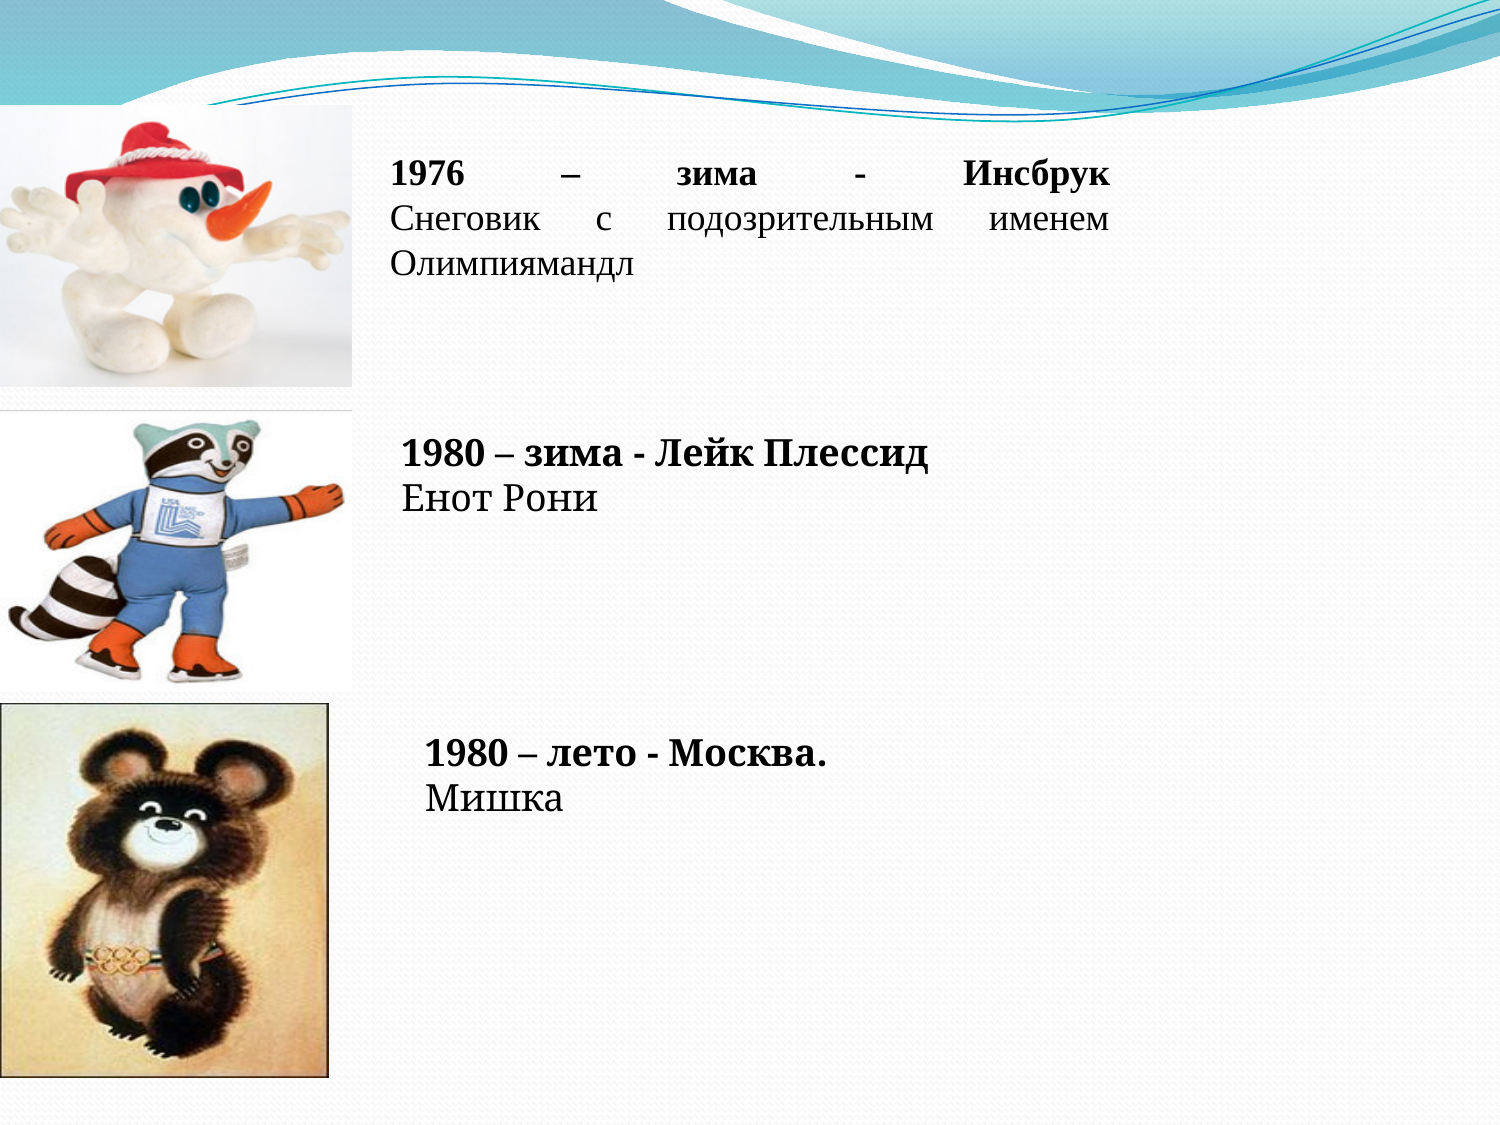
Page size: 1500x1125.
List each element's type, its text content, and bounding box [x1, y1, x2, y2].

picture [0, 702, 329, 1079]
picture [0, 409, 352, 692]
text_box 1976 – зима - Инсбрук Снеговик с подозрительным именем Олимпиямандл [374, 140, 1125, 291]
picture [0, 105, 352, 387]
text_box 1980 – лето - Москва. Мишка [410, 721, 1149, 827]
text_box 1980 – зима - Лейк Плессид Енот Рони [386, 421, 1125, 527]
